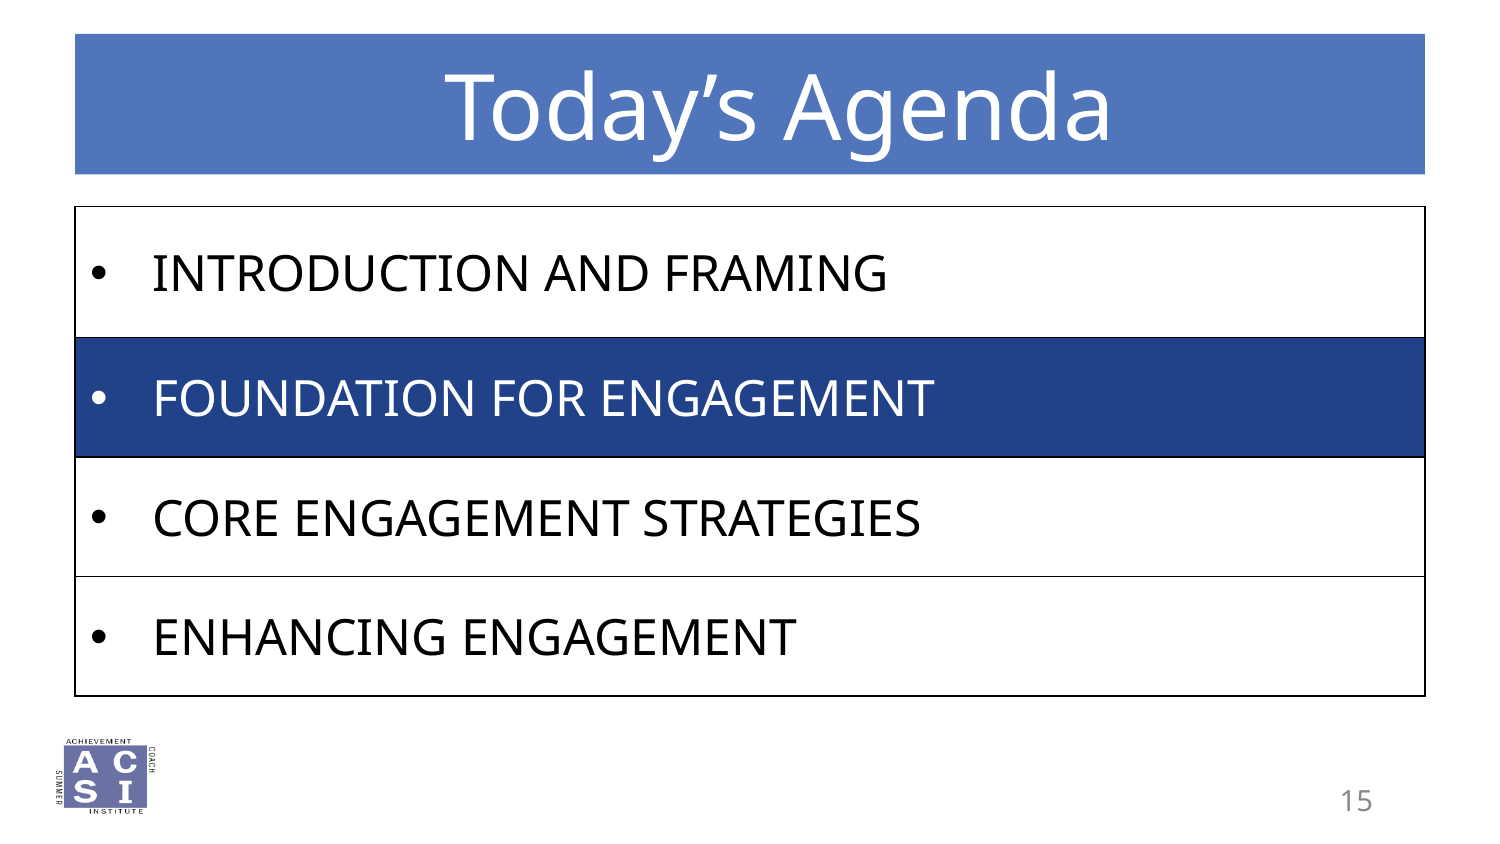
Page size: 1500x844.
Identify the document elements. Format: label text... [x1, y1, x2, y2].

table_header INTRODUCTION AND FRAMING [76, 207, 1424, 337]
text_box [1232, 797, 1452, 843]
table_cell FOUNDATION FOR ENGAGEMENT [76, 338, 1424, 456]
picture [46, 731, 163, 816]
title Today’s Agenda [75, 33, 1425, 175]
table_cell ENHANCING ENGAGEMENT [76, 577, 1424, 695]
table_cell CORE ENGAGEMENT STRATEGIES [76, 458, 1424, 576]
